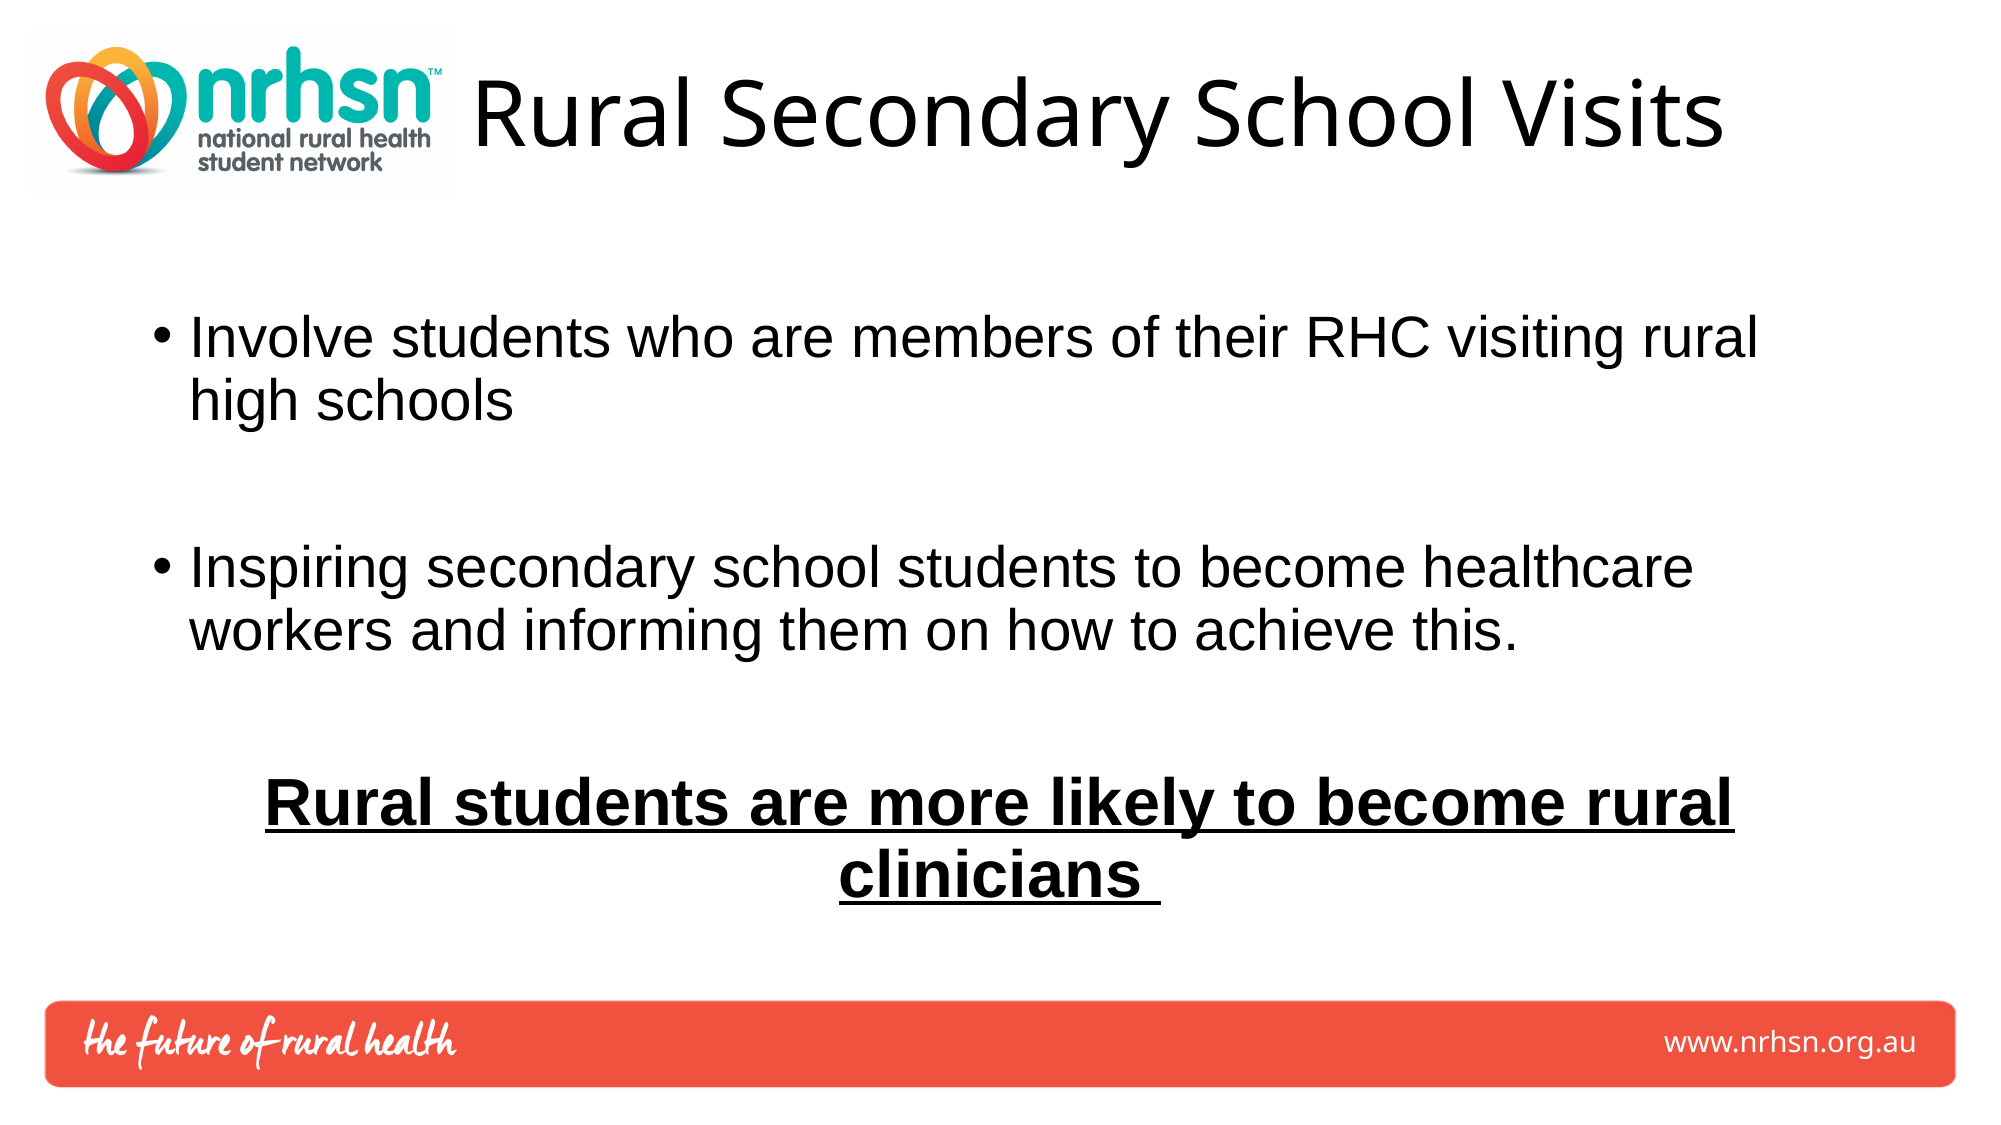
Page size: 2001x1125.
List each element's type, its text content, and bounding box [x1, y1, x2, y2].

title Rural Secondary School Visits [456, 59, 1863, 278]
list Involve students who are members of their RHC visiting rural high schools Inspiring secondary school students to become healthcare workers and informing them on how to achieve this. Rural students are more likely to become rural clinicians [137, 299, 1863, 988]
picture [0, 957, 2000, 1125]
picture [28, 29, 457, 196]
